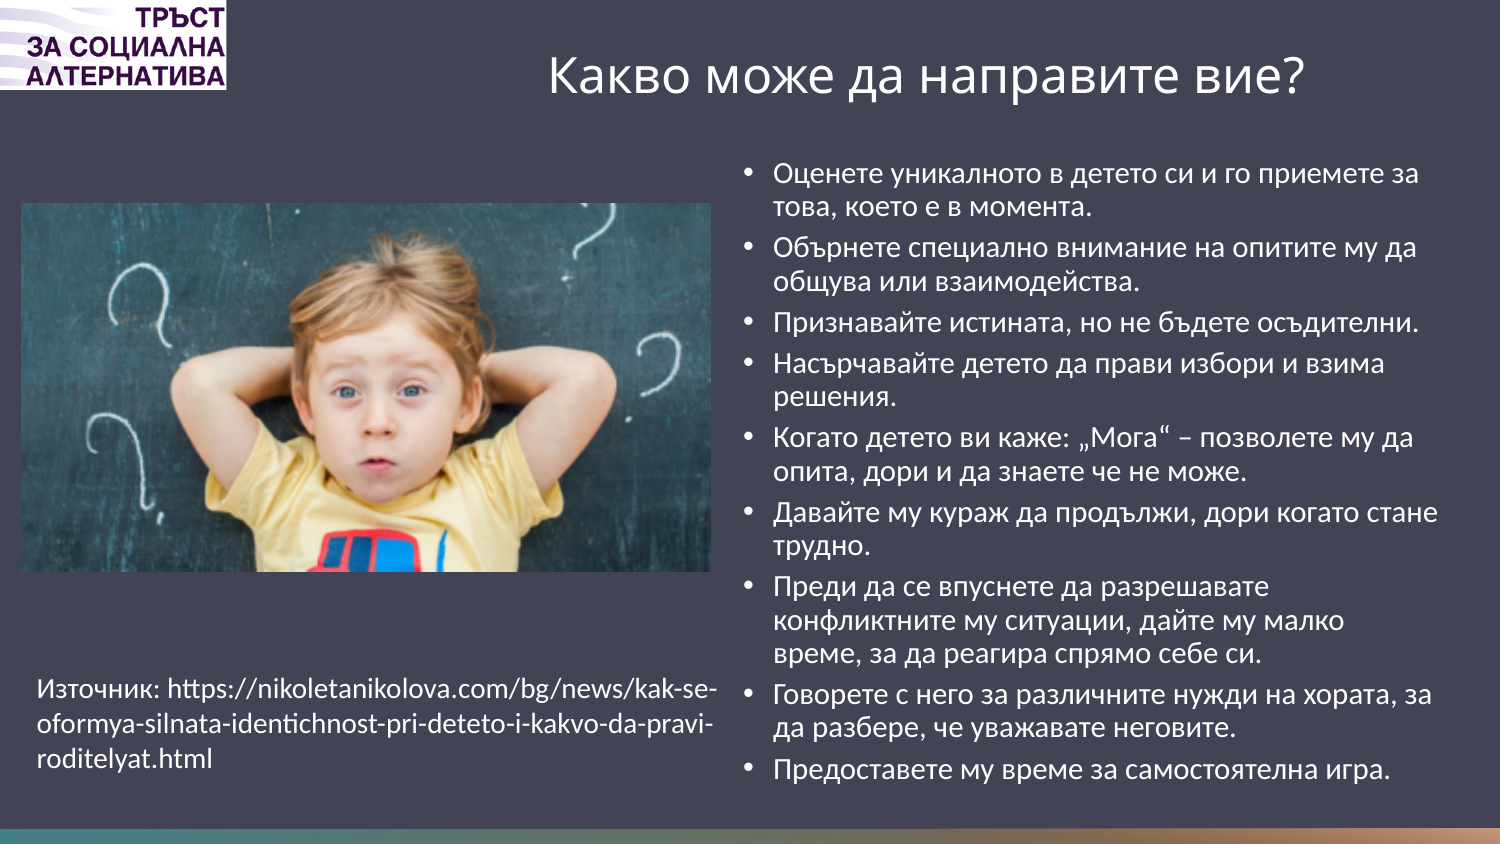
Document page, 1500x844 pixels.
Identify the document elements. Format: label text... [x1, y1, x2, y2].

title Какво може да направите вие? [536, 8, 1397, 170]
list Оценете уникалното в детето си и го приемете за това, което е в момента. Обърнете специално внимание на опитите му да общува или взаимодейства. Признавайте истината, но не бъдете осъдителни. Насърчавайте детето да прави избори и взима решения. Когато детето ви каже: „Мога“ – позволете му да опита, дори и да знаете че не може. Давайте му кураж да продължи, дори когато стане трудно. Преди да се впуснете да разрешавате конфликтните му ситуации, дайте му малко време, за да реагира спрямо себе си. Говорете с него за различните нужди на хората, за да разбере, че уважавате неговите. Предоставете му време за самостоятелна игра. [731, 134, 1452, 793]
picture [21, 203, 711, 572]
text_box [0, 828, 1500, 844]
text_box Източник: https://nikoletanikolova.com/bg/news/kak-se-oformya-silnata-identichnost-pri-deteto-i-kakvo-da-pravi-roditelyat.html [21, 662, 772, 783]
picture [0, 0, 227, 90]
